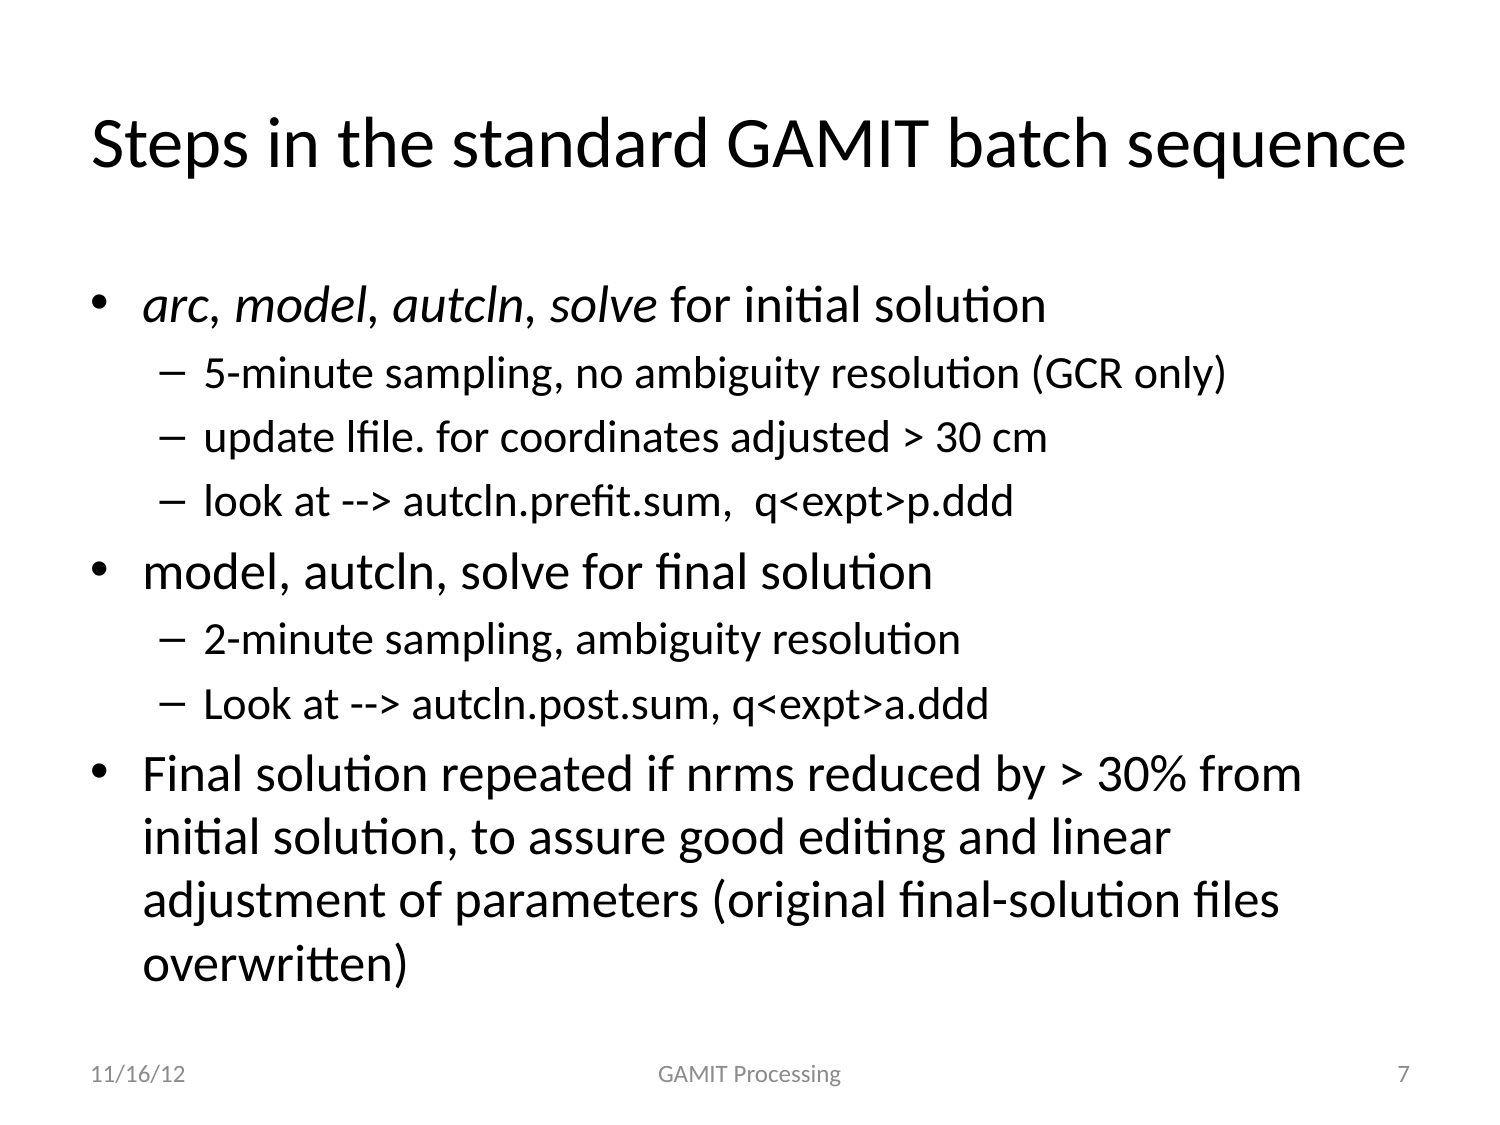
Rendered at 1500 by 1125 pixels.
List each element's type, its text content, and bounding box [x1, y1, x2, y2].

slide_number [75, 1042, 425, 1103]
list arc, model, autcln, solve for initial solution 5-minute sampling, no ambiguity resolution (GCR only) update lfile. for coordinates adjusted > 30 cm look at --> autcln.prefit.sum, q<expt>p.ddd model, autcln, solve for final solution 2-minute sampling, ambiguity resolution Look at --> autcln.post.sum, q<expt>a.ddd Final solution repeated if nrms reduced by > 30% from initial solution, to assure good editing and linear adjustment of parameters (original final-solution files overwritten) [75, 262, 1425, 1005]
footer GAMIT Processing [512, 1042, 988, 1103]
title Steps in the standard GAMIT batch sequence [75, 45, 1425, 233]
slide_number 7 [1074, 1042, 1425, 1103]
